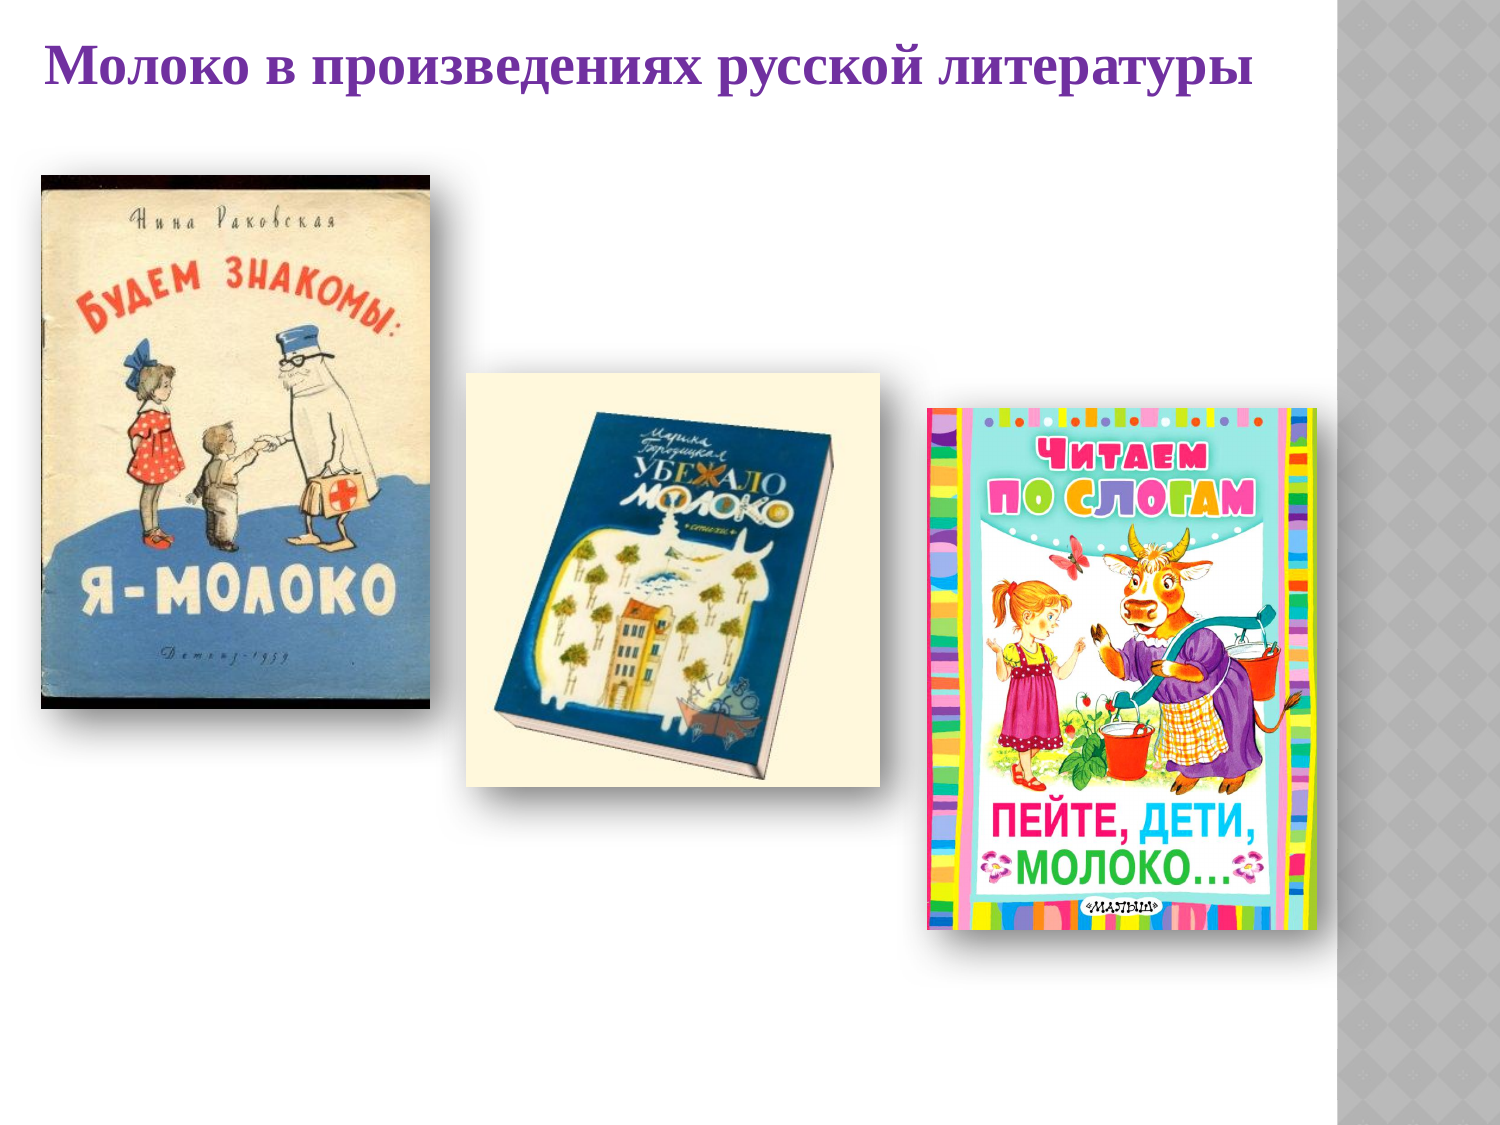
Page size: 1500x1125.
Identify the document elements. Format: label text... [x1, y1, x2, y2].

picture [926, 408, 1318, 930]
picture [40, 175, 430, 710]
picture [466, 373, 881, 788]
text_box Молоко в произведениях русской литературы [29, 19, 1284, 174]
